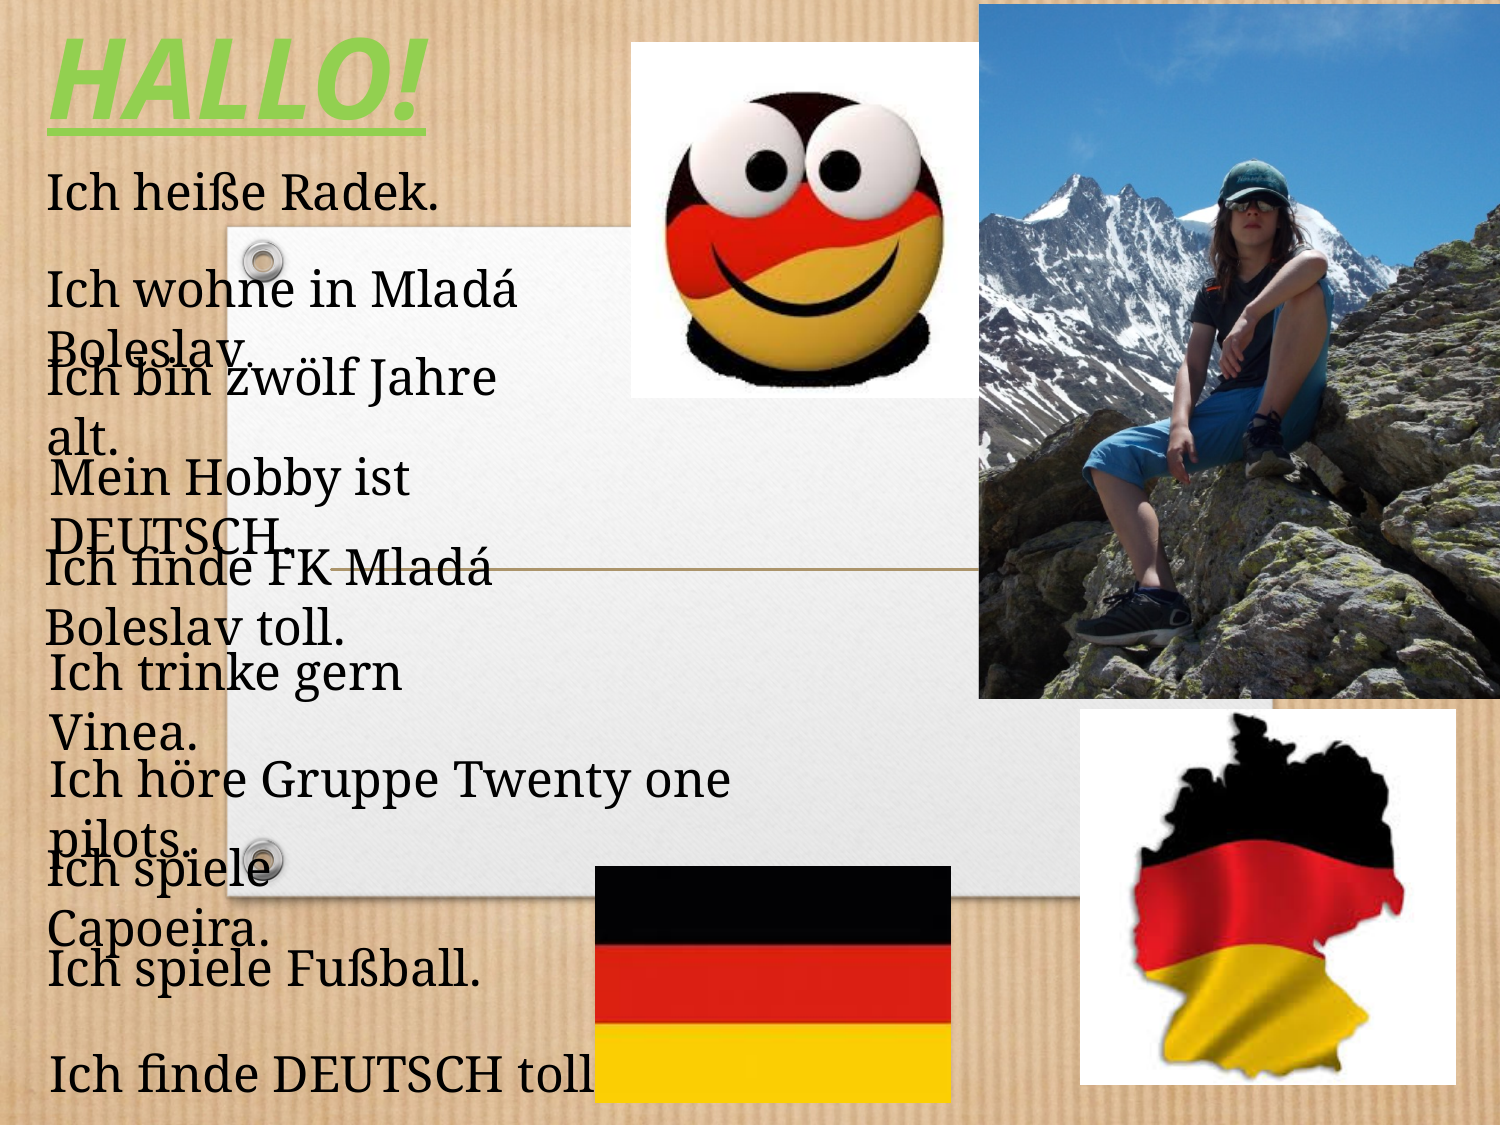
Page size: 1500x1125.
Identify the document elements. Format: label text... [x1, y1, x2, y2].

text_box Ich finde DEUTSCH toll. [34, 1034, 632, 1110]
text_box Mein Hobby ist DEUTSCH. [34, 437, 658, 528]
text_box Ich heiße Radek. [31, 153, 516, 228]
text_box HALLO! [32, 0, 588, 150]
text_box Ich trinke gern Vinea. [34, 633, 529, 739]
text_box Ich höre Gruppe Twenty one pilots. [34, 739, 857, 875]
text_box Ich finde FK Mladá Boleslav toll. [29, 528, 703, 663]
text_box Ich spiele Fußball. [32, 928, 520, 1004]
text_box Ich spiele Capoeira. [31, 828, 504, 964]
text_box Ich bin zwölf Jahre alt. [31, 338, 529, 473]
text_box Ich wohne in Mladá Boleslav. [31, 249, 631, 385]
picture [0, 0, 1500, 1125]
